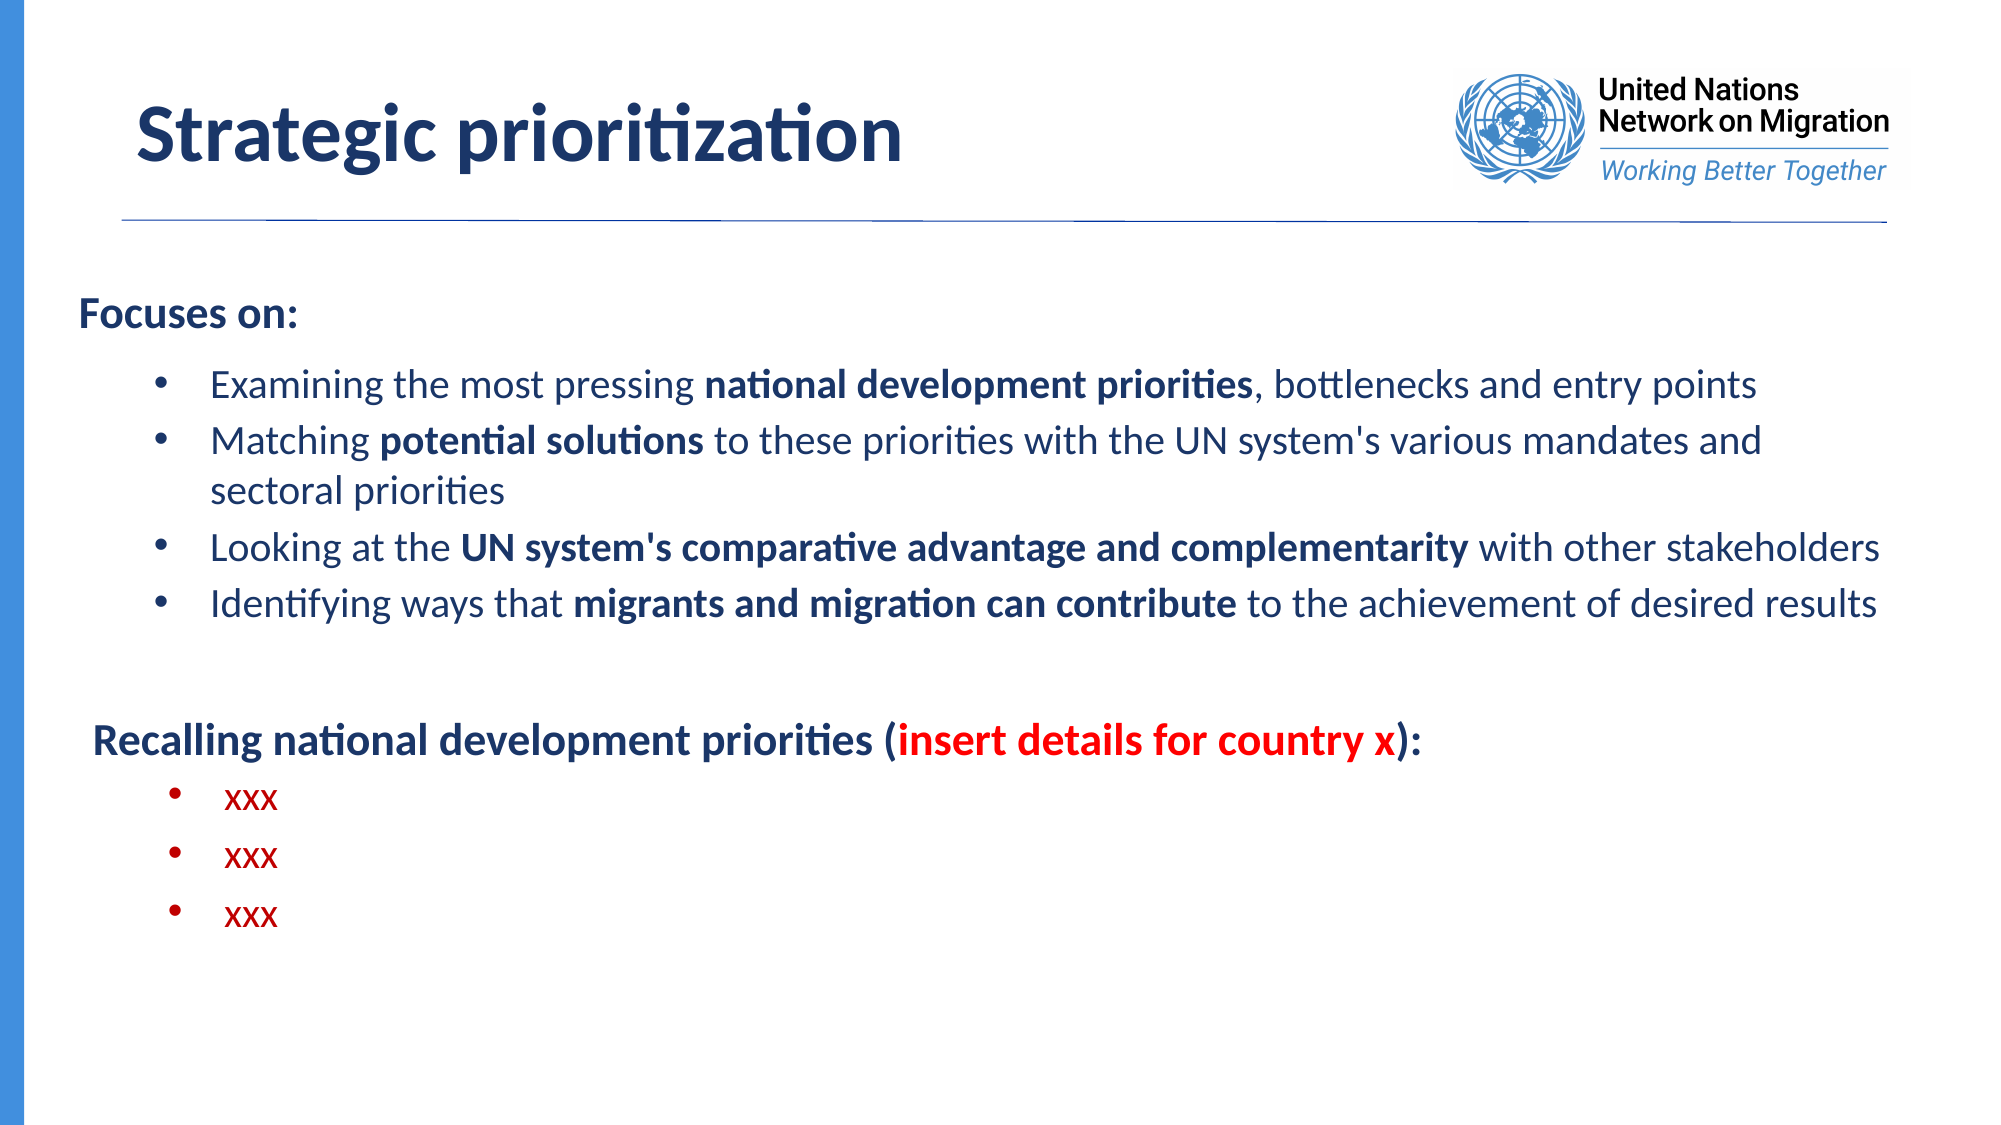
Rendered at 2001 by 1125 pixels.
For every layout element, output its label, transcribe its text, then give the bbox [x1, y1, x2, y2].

text_box Recalling national development priorities (insert details for country x): xxx xxx xxx [77, 701, 1887, 943]
text_box Focuses on: Examining the most pressing national development priorities, bottlenecks and entry points Matching potential solutions to these priorities with the UN system's various mandates and sectoral priorities Looking at the UN system's comparative advantage and complementarity with other stakeholders Identifying ways that migrants and migration can contribute to the achievement of desired results [64, 275, 1921, 636]
title Strategic prioritization [121, 70, 1392, 218]
picture [1453, 68, 1911, 190]
text_box [0, 0, 25, 1125]
